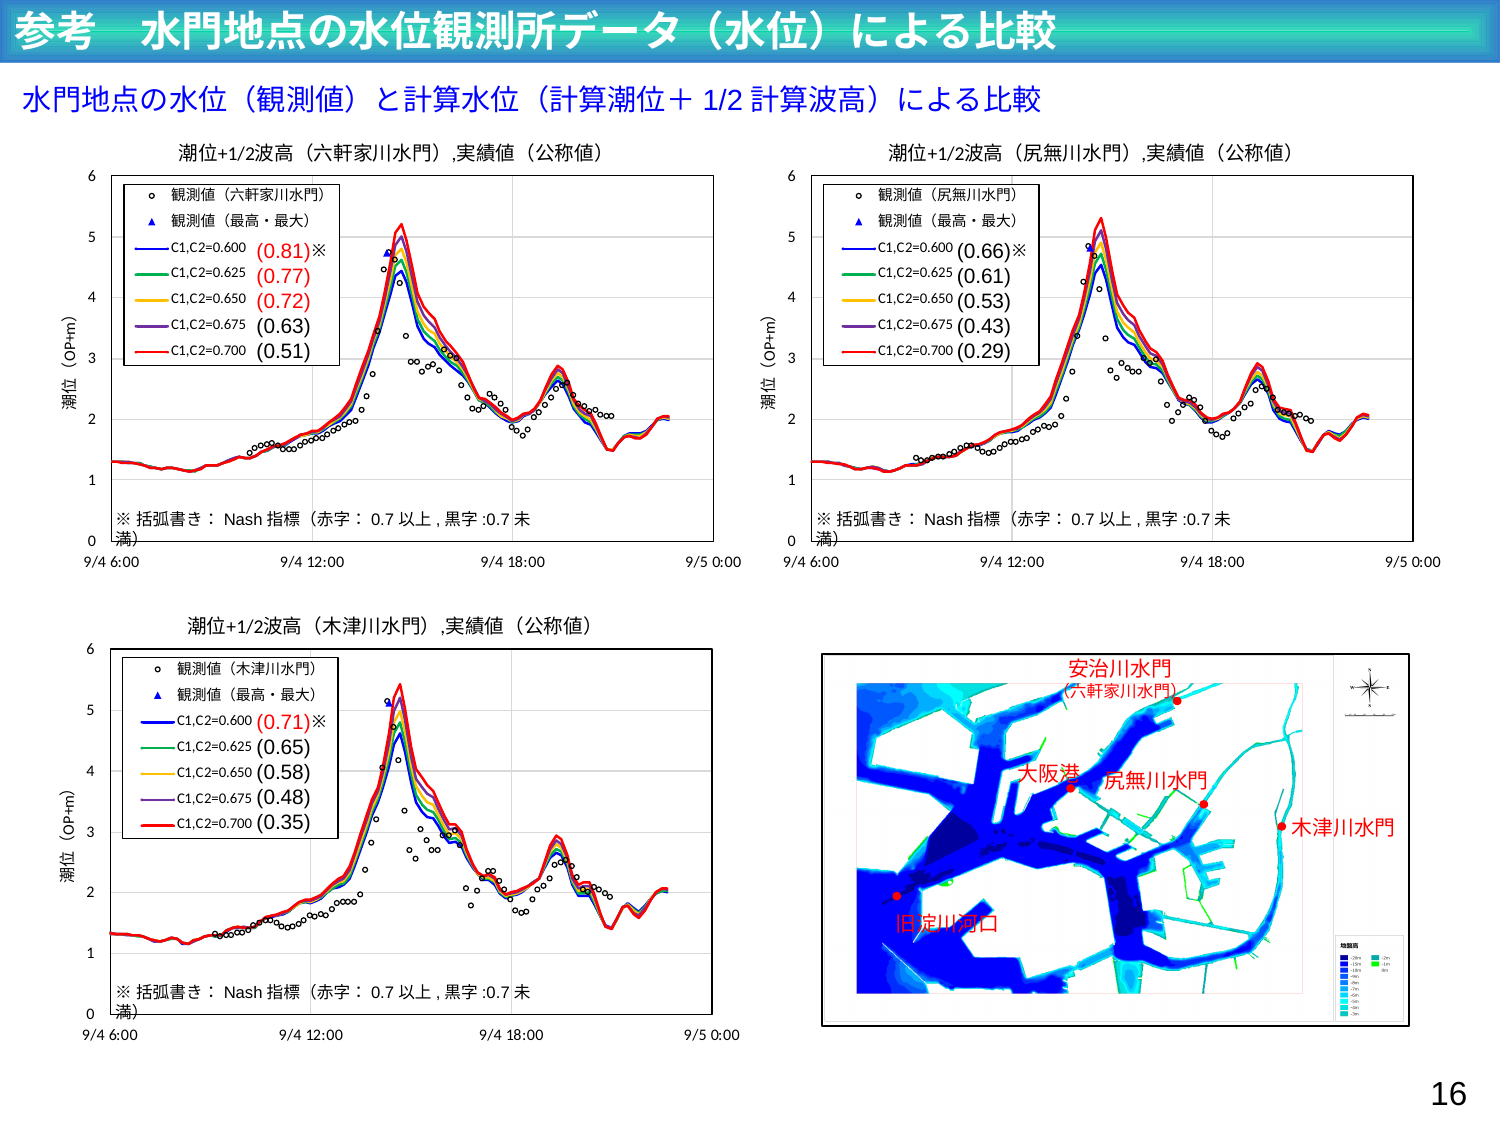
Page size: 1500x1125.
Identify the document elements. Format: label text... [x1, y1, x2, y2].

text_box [94, 700, 555, 1011]
slide_number 15 [1144, 1065, 1483, 1125]
text_box 参考 水門地点の水位観測所データ（水位）による比較 [0, 0, 1500, 63]
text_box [823, 648, 1411, 1025]
picture [39, 124, 1450, 1071]
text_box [94, 230, 555, 538]
text_box 水門地点の水位（観測値）と計算水位（計算潮位＋1/2計算波高）による比較 [8, 73, 1483, 124]
